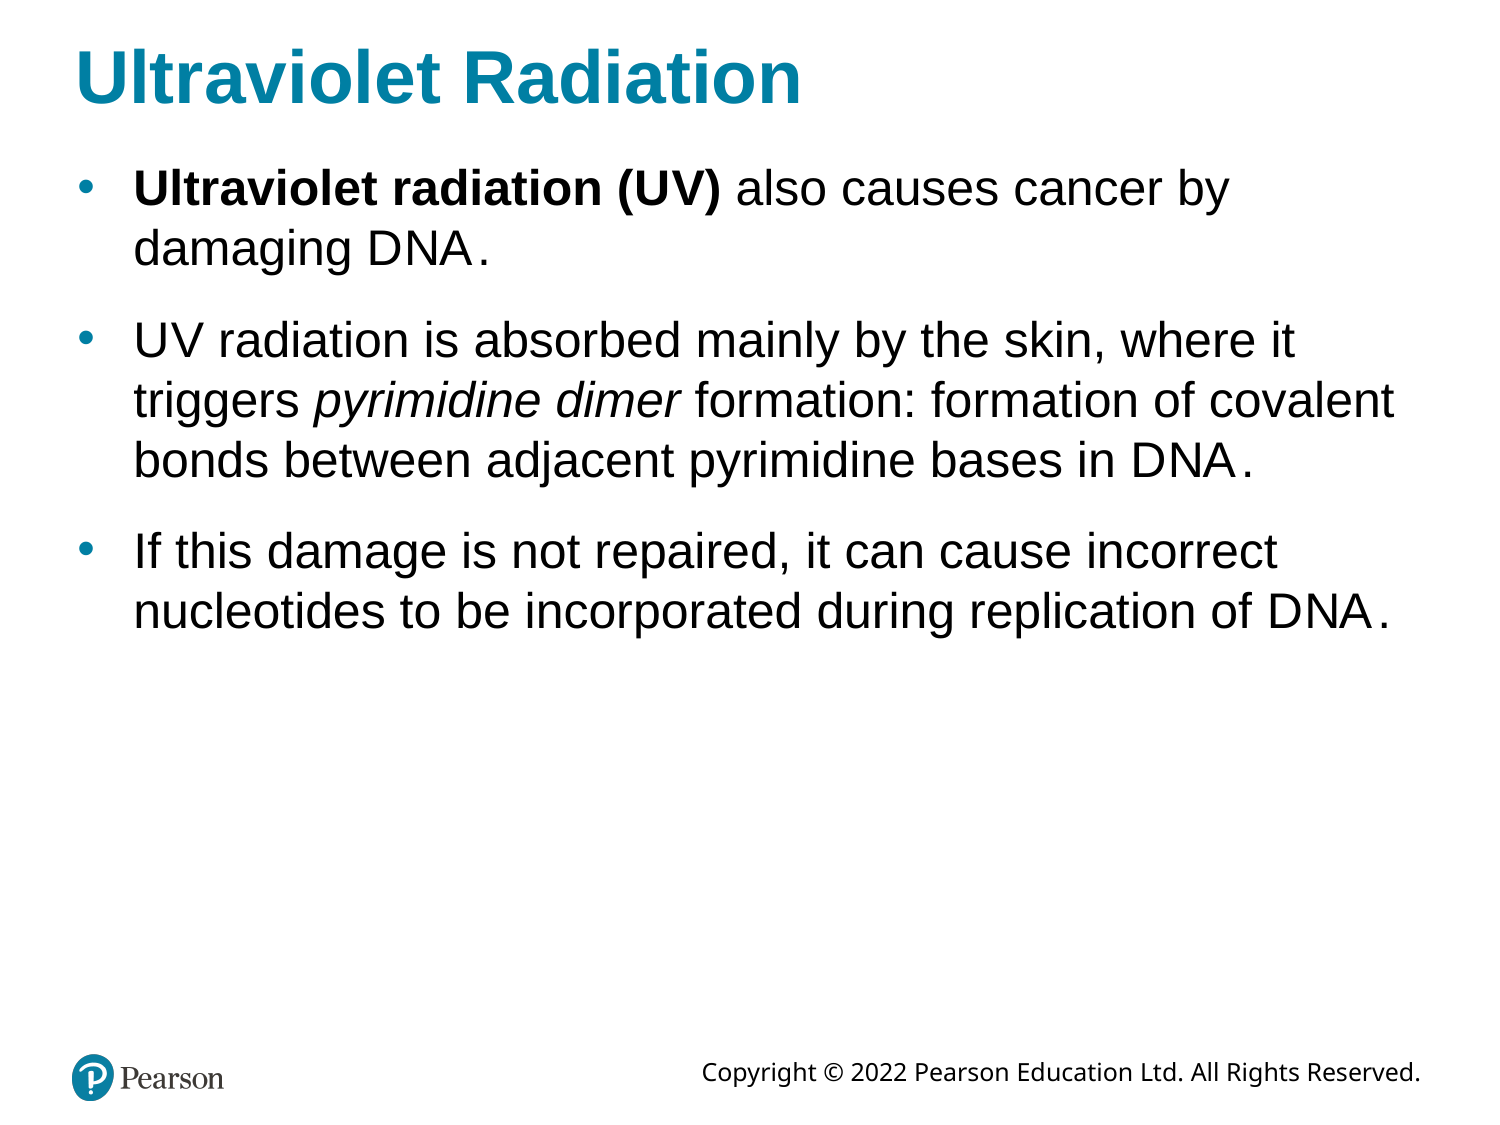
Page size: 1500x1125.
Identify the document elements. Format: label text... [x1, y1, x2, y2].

picture [72, 1087, 83, 1101]
picture [72, 1054, 88, 1070]
picture [80, 1063, 106, 1088]
picture [98, 1054, 224, 1101]
list Ultraviolet radiation (U V) also causes cancer by damaging D N A . U V radiation is absorbed mainly by the skin, where it triggers pyrimidine dimer formation: formation of covalent bonds between adjacent pyrimidine bases in D N A . If this damage is not repaired, it can cause incorrect nucleotides to be incorporated during replication of D N A . [77, 155, 1428, 667]
title Ultraviolet Radiation [75, 17, 1425, 130]
